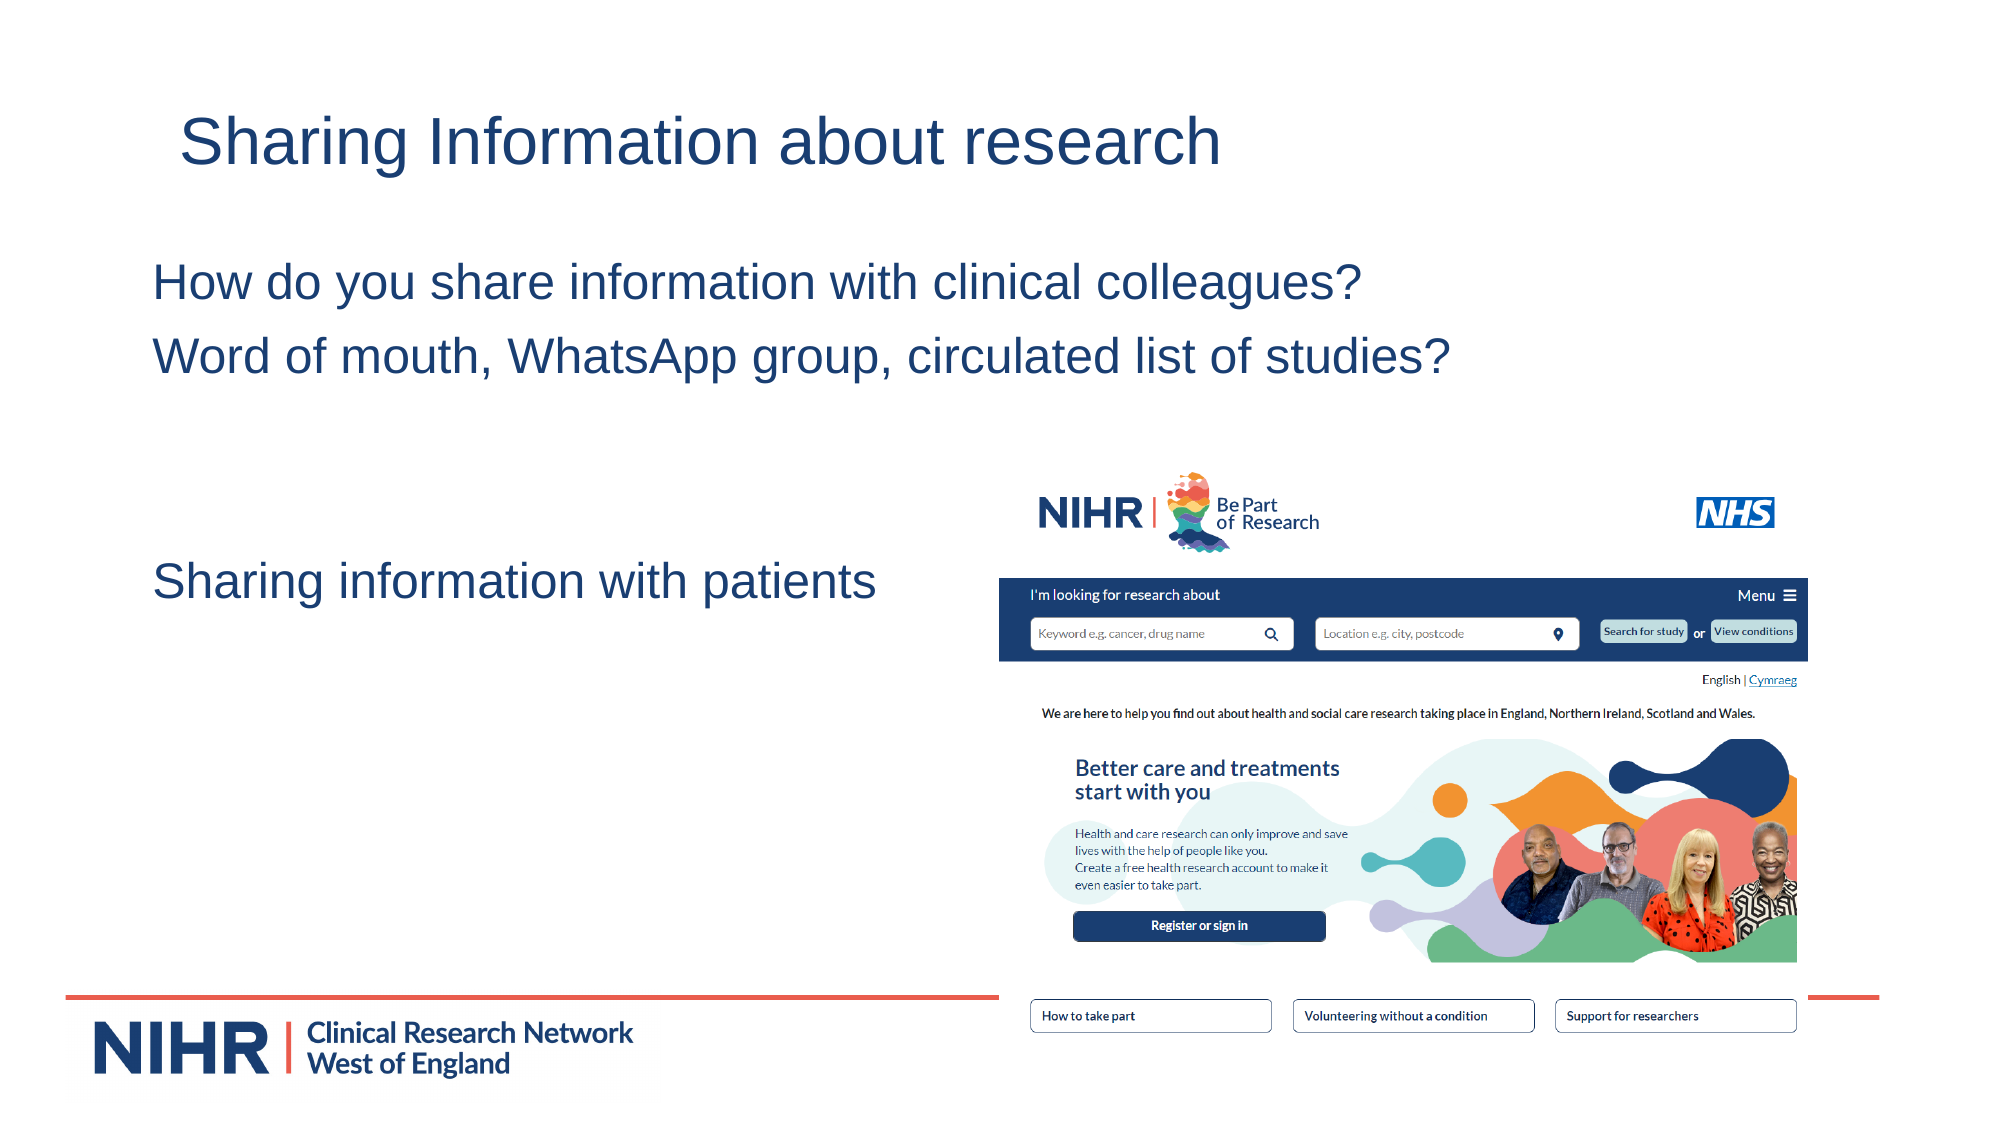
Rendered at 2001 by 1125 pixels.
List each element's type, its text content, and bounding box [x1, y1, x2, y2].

title Sharing Information about research [164, 71, 1890, 214]
list How do you share information with clinical colleagues? Word of mouth, WhatsApp group, circulated list of studies? Sharing information with patients [137, 248, 1863, 947]
picture [65, 456, 1880, 1103]
